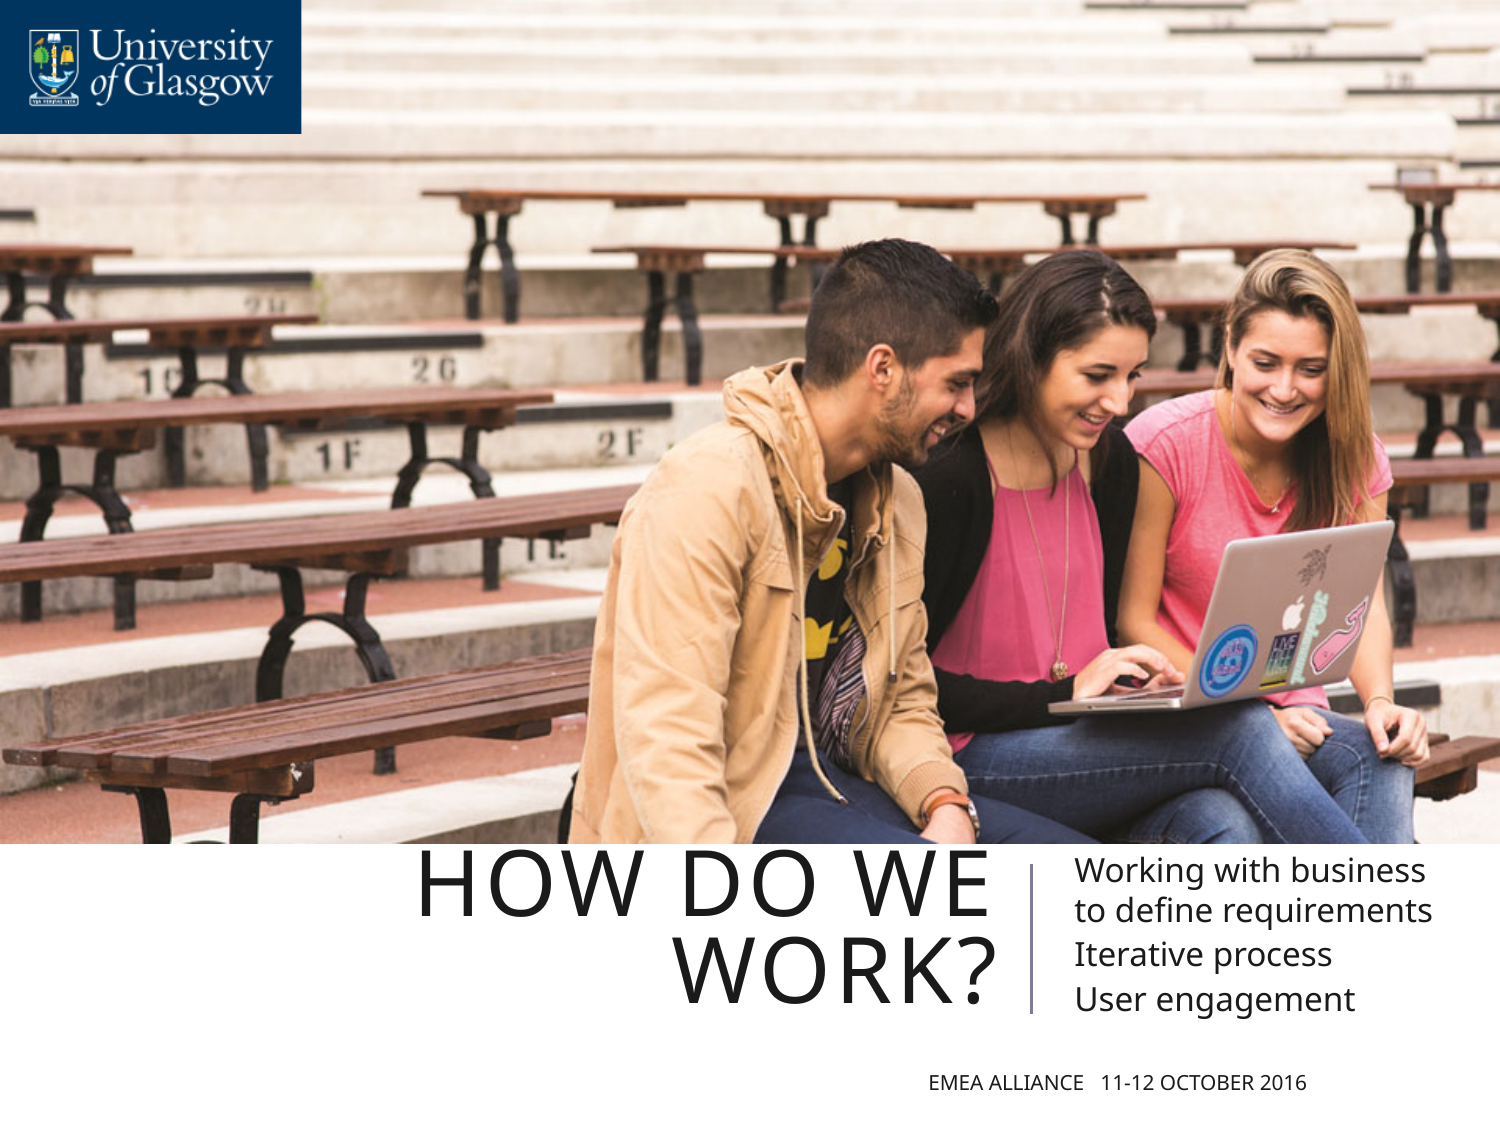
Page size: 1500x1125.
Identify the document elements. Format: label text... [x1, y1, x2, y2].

title How do we work? [56, 852, 1013, 1054]
footer EMEA Alliance 11-12 October 2016 [595, 1061, 1322, 1107]
picture [0, 0, 1500, 844]
subtitle Working with business to define requirements Iterative process User engagement [1059, 852, 1454, 1054]
